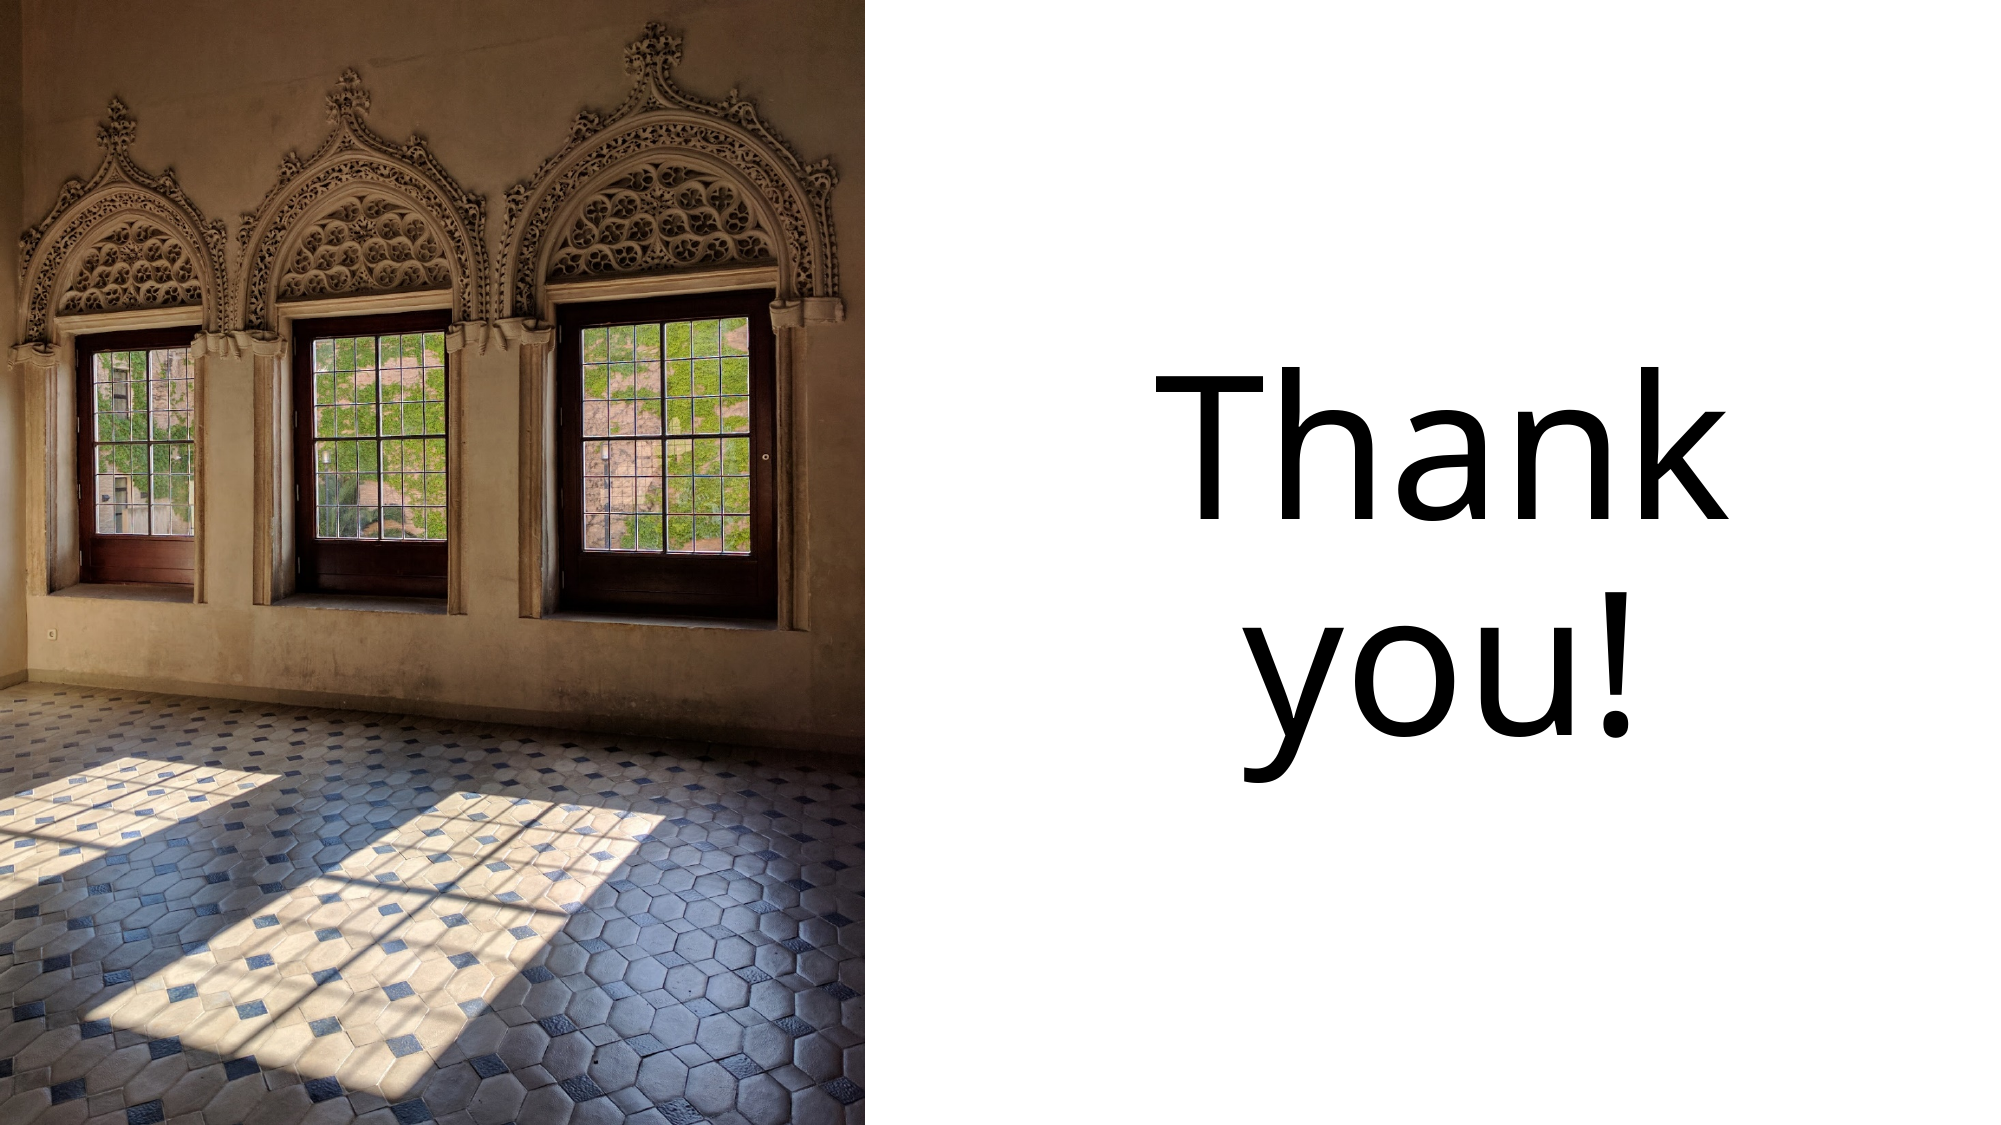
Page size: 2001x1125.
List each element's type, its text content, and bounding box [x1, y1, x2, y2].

picture [0, 0, 865, 1125]
title Thank you! [921, 342, 1965, 783]
